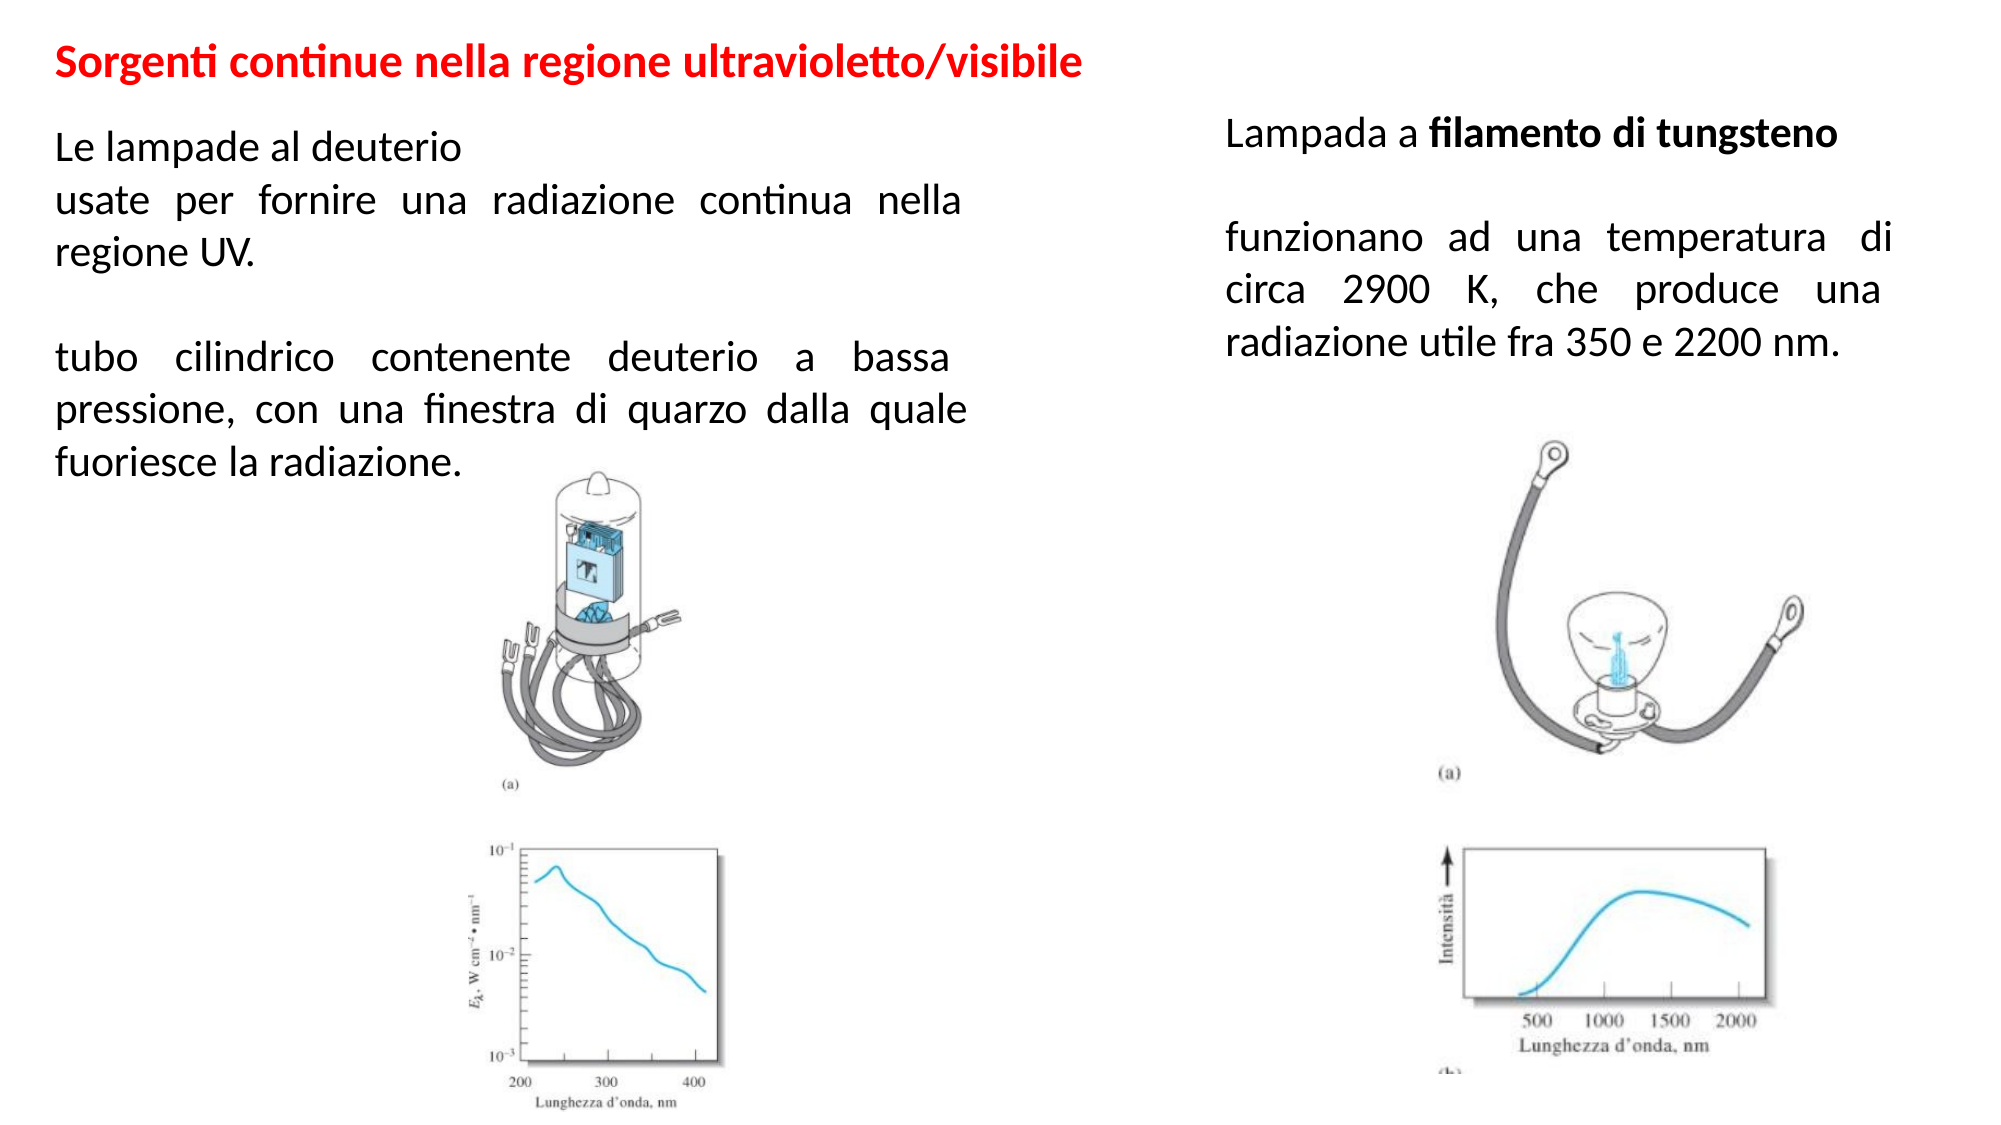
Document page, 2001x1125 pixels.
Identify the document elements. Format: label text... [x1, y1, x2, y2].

picture [468, 465, 730, 1113]
picture [1436, 431, 1812, 1074]
text_box Le lampade al deuterio usate per fornire una radiazione continua nella regione UV. tubo cilindrico contenente deuterio a bassa pressione, con una finestra di quarzo dalla quale fuoriesce la radiazione. [53, 116, 988, 485]
title Sorgenti continue nella regione ultravioletto/visibile [53, 27, 1096, 218]
text_box Lampada a filamento di tungsteno funzionano ad una temperatura di circa 2900 K, che produce una radiazione utile fra 350 e 2200 nm. [1223, 101, 1918, 365]
